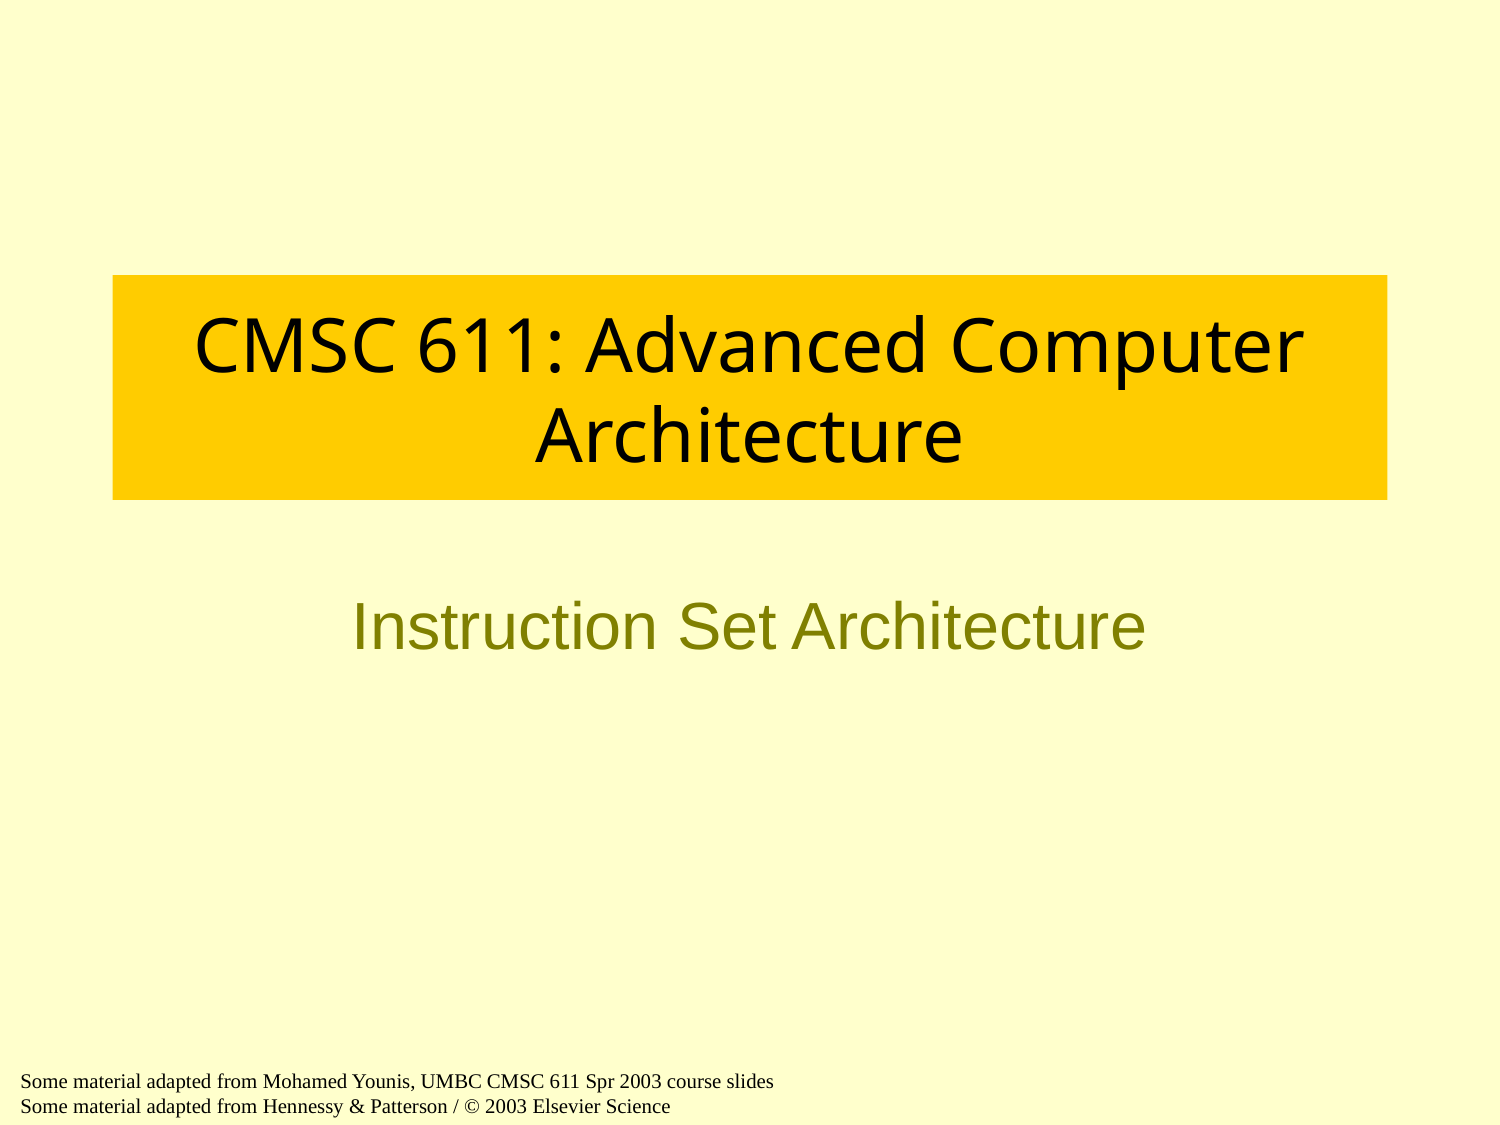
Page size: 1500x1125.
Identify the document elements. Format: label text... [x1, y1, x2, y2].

text_box Some material adapted from Mohamed Younis, UMBC CMSC 611 Spr 2003 course slides Some material adapted from Hennessy & Patterson / © 2003 Elsevier Science [5, 1059, 790, 1125]
title CMSC 611: Advanced Computer Architecture [112, 274, 1388, 501]
subtitle Instruction Set Architecture [112, 574, 1388, 776]
